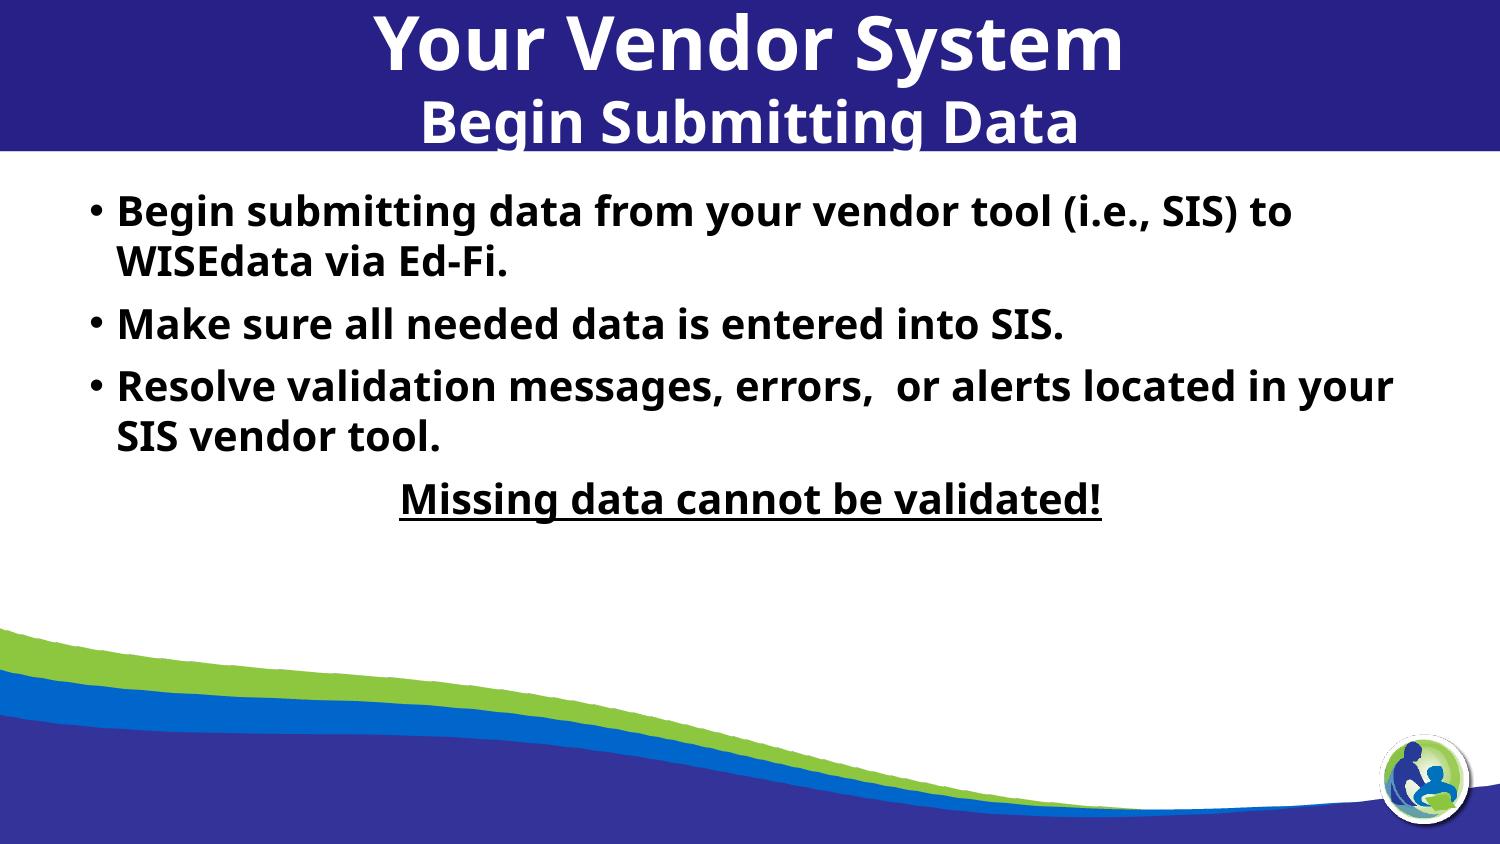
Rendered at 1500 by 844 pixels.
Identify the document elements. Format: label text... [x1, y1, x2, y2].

title Your Vendor System Begin Submitting Data [0, 0, 1500, 152]
picture [0, 608, 1500, 844]
list Begin submitting data from your vendor tool (i.e., SIS) to WISEdata via Ed-Fi. Make sure all needed data is entered into SIS. Resolve validation messages, errors, or alerts located in your SIS vendor tool. Missing data cannot be validated! [74, 177, 1427, 614]
